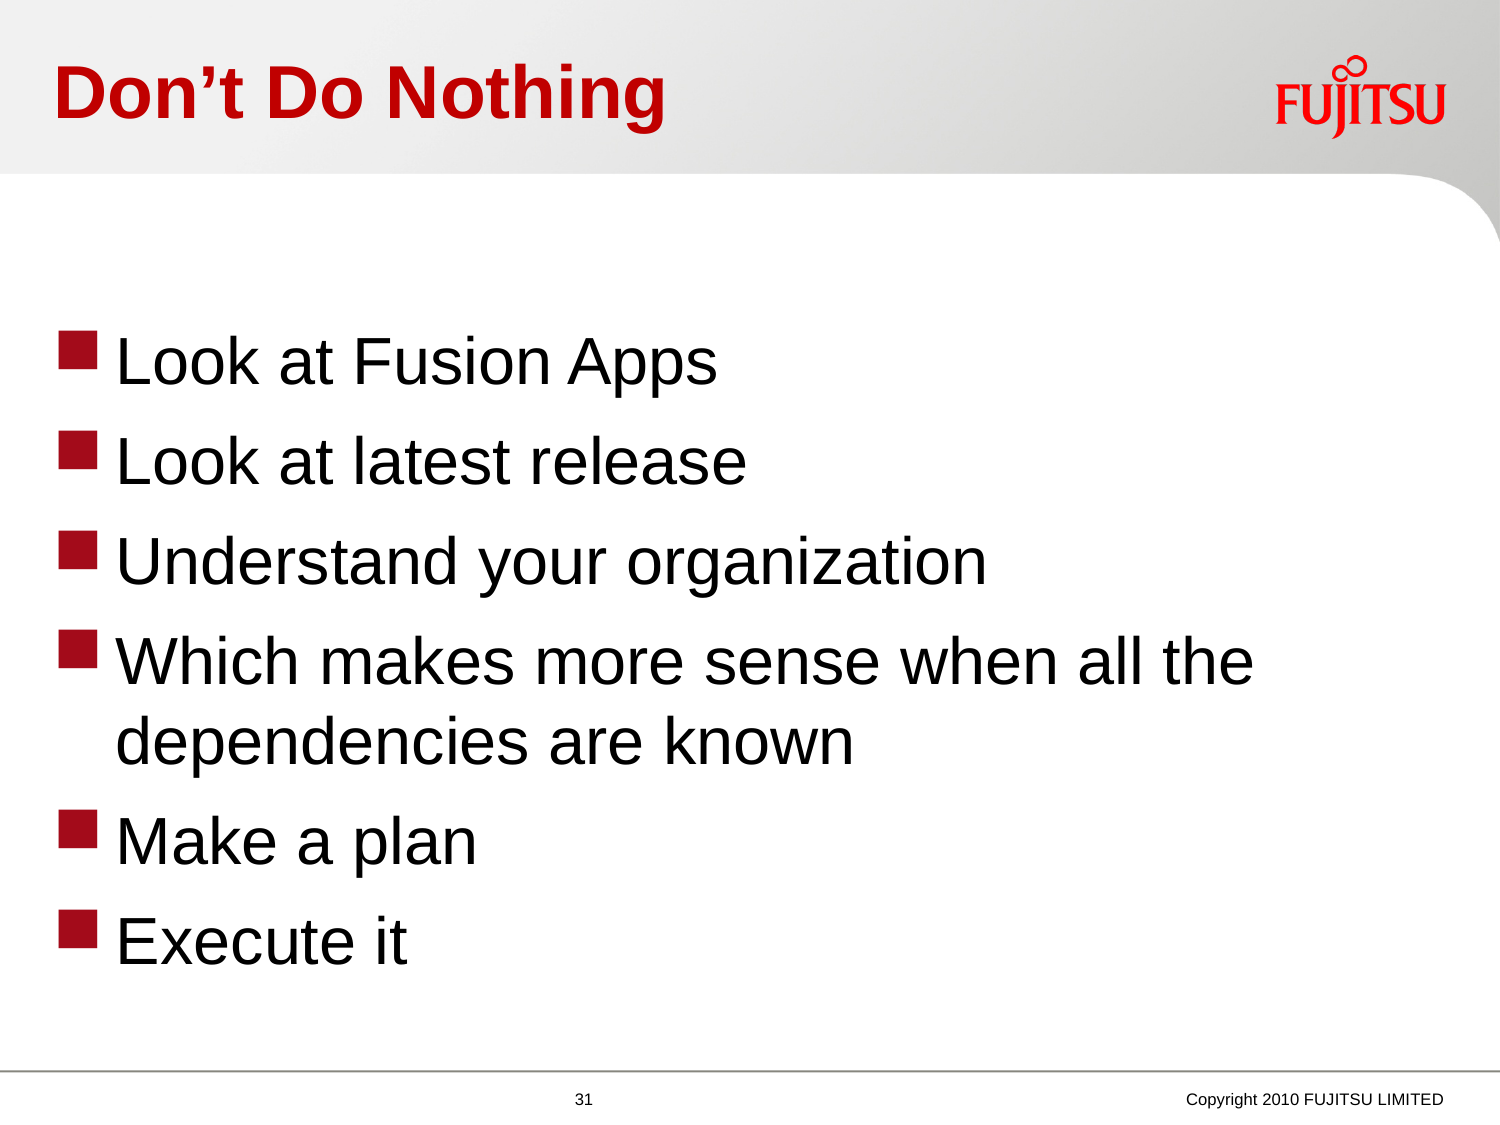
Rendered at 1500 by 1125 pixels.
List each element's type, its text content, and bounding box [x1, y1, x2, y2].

list Look at Fusion Apps Look at latest release Understand your organization Which makes more sense when all the dependencies are known Make a plan Execute it [52, 217, 1436, 1036]
title Don’t Do Nothing [52, 28, 1223, 150]
footer Copyright 2010 FUJITSU LIMITED [969, 1064, 1445, 1110]
slide_number 31 [574, 1076, 925, 1110]
picture [0, 0, 1500, 256]
